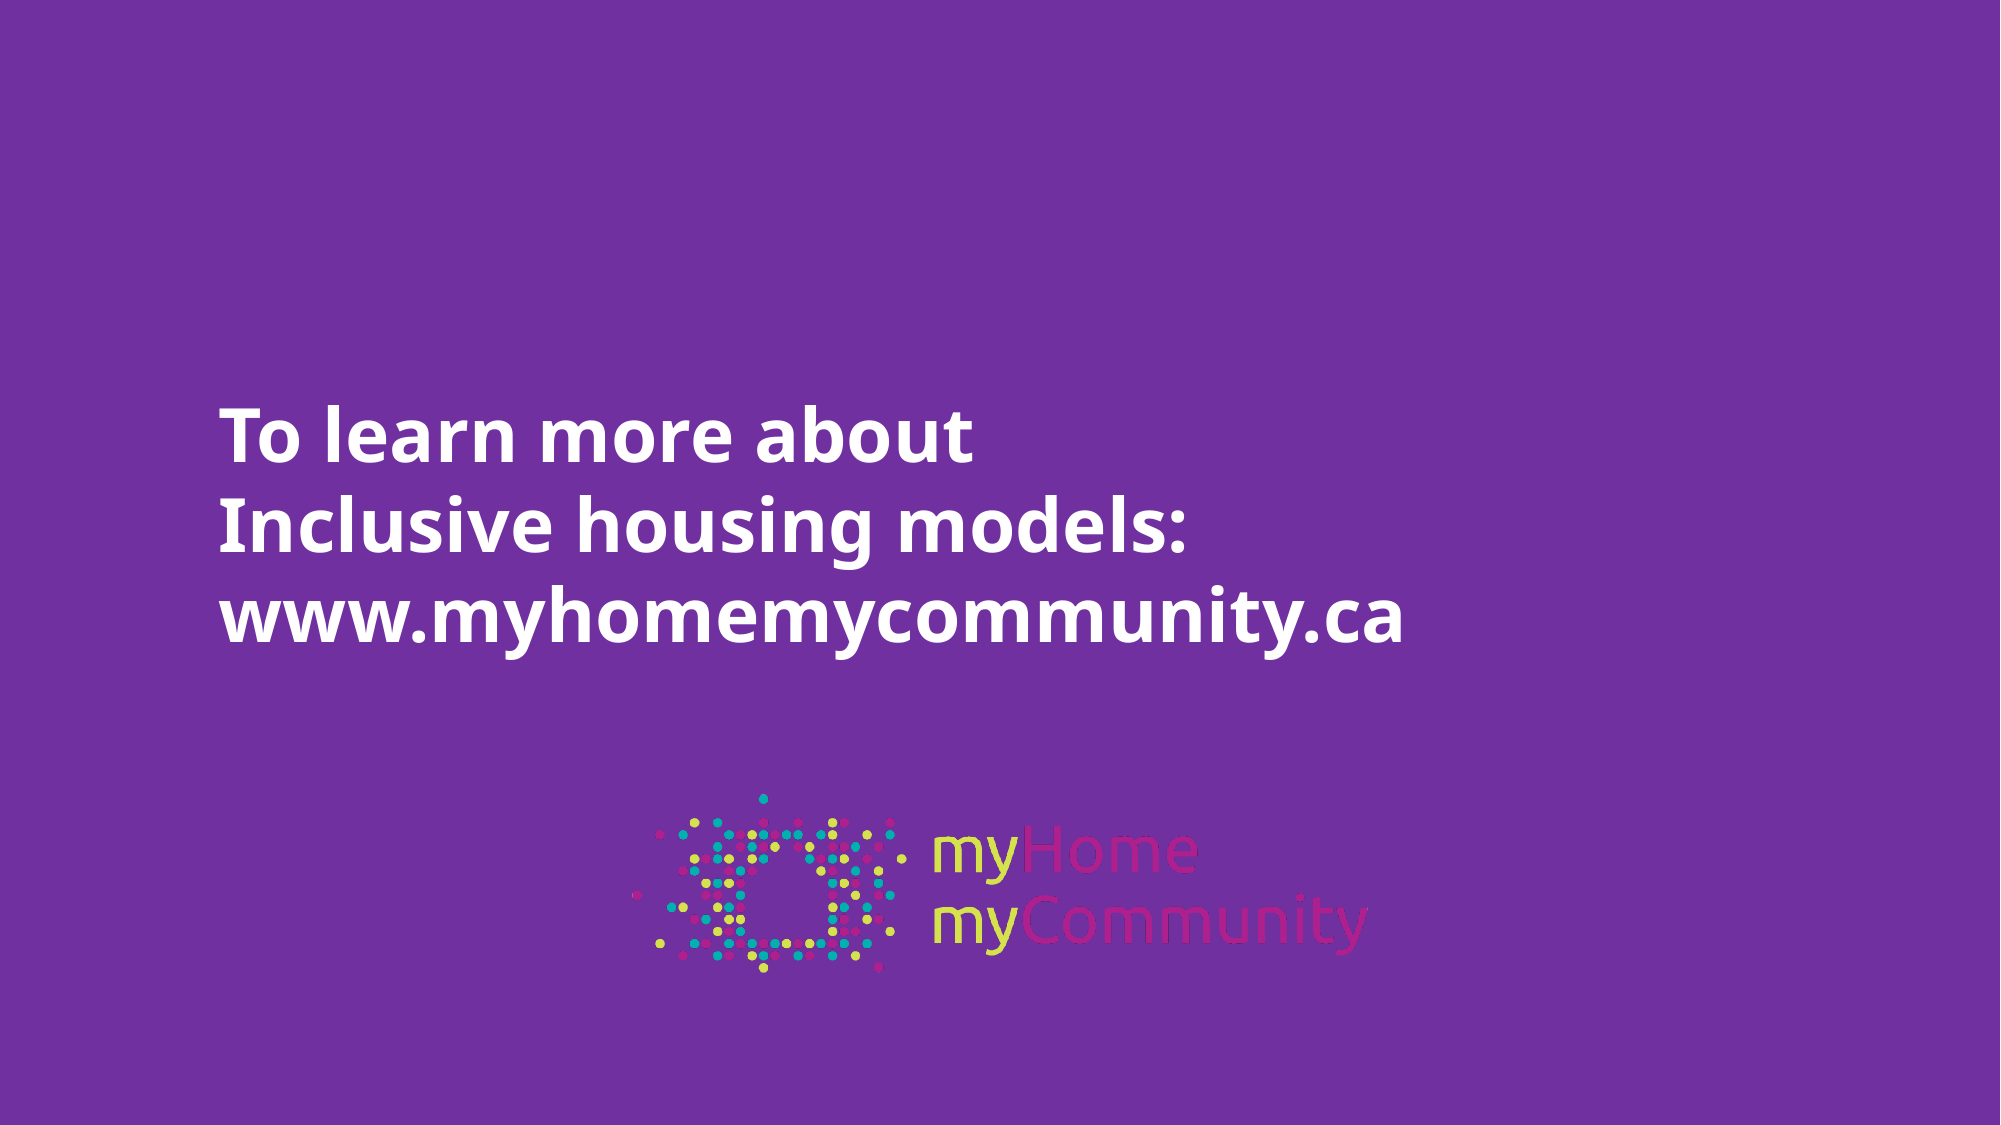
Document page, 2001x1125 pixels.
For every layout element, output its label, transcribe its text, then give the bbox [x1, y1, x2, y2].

text_box To learn more about Inclusive housing models: www.myhomemycommunity.ca [203, 289, 1500, 805]
picture [593, 748, 1407, 1019]
